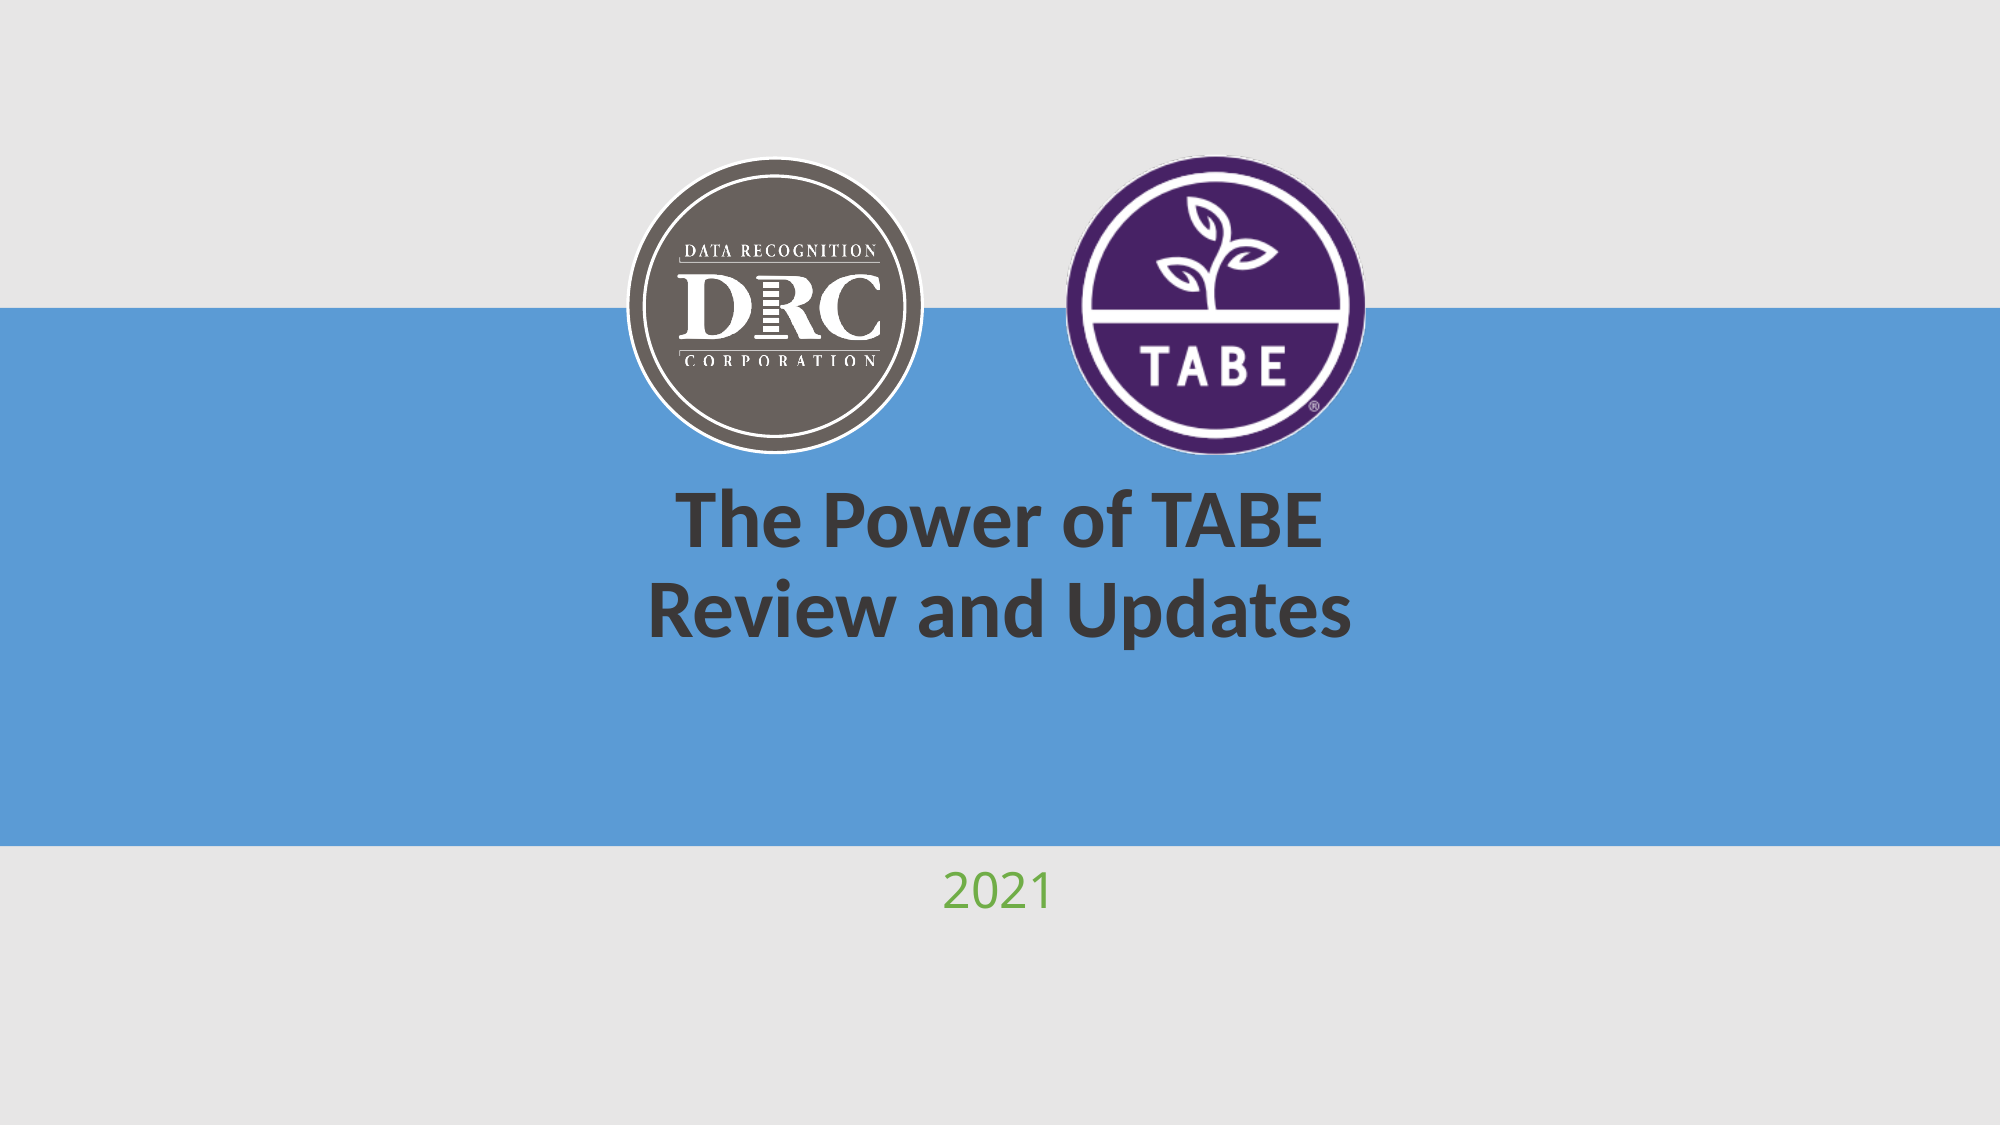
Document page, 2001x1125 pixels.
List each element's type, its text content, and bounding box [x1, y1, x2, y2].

title The Power of TABE Review and Updates [0, 459, 2000, 672]
list 2021 [0, 846, 2000, 938]
